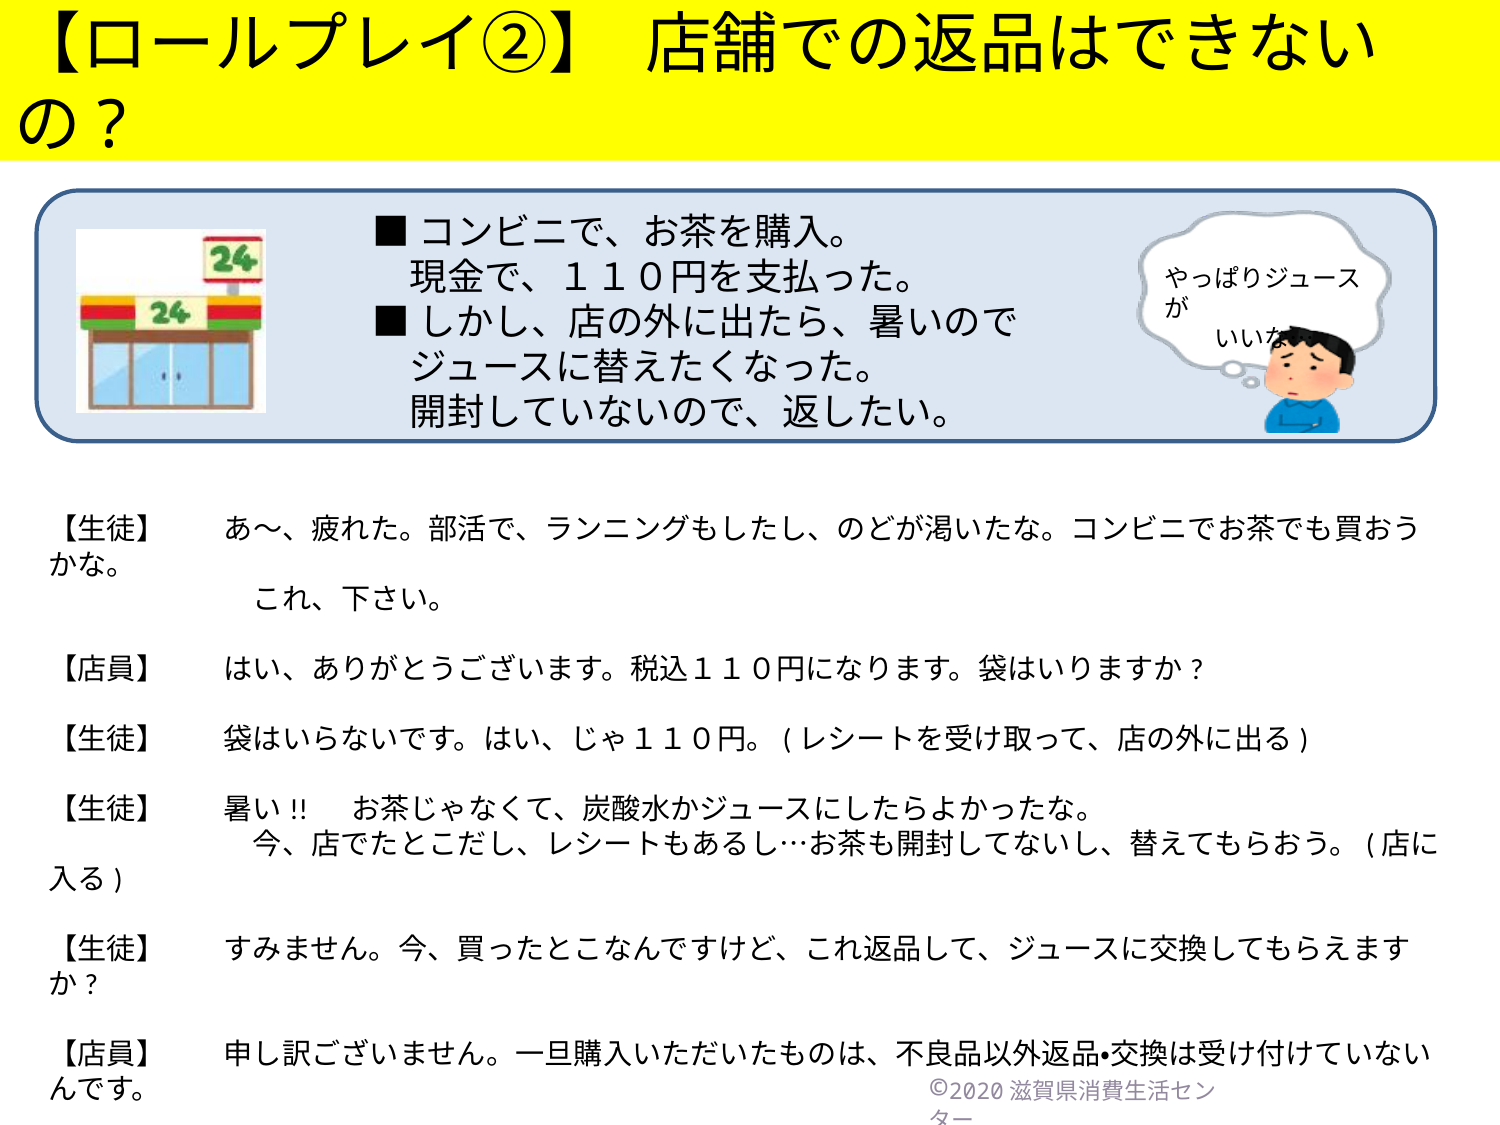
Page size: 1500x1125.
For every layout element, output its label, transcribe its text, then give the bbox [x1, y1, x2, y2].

text_box 【ロールプレイ②】 店舗での返品はできないの? [0, 0, 1500, 163]
picture [76, 228, 266, 414]
picture [1107, 209, 1427, 433]
text_box [34, 188, 1438, 444]
text_box ■コンビニで、お茶を購入。 現金で、１１０円を支払った。 ■しかし、店の外に出たら、暑いので ジュースに替えたくなった。 開封していないので、返したい。 [357, 200, 1114, 441]
text_box 【生徒】 あ～、疲れた。部活で、ランニングもしたし、のどが渇いたな。コンビニでお茶でも買おうかな。 これ、下さい。 【店員】 はい、ありがとうございます。税込１１０円になります。袋はいりますか? 【生徒】 袋はいらないです。はい、じゃ１１０円。(レシートを受け取って、店の外に出る) 【生徒】 暑い!! お茶じゃなくて、炭酸水かジュースにしたらよかったな。 今、店でたとこだし、レシートもあるし…お茶も開封してないし、替えてもらおう。(店に入る) 【生徒】 すみません。今、買ったとこなんですけど、これ返品して、ジュースに交換してもらえますか? 【店員】 申し訳ございません。一旦購入いただいたものは、不良品以外返品・交換は受け付けていないんです。 【生徒】 え～?どうして? レシートもあるし、ほら開封していないでしょ。交換できないなんて、おかしい!! [33, 503, 1463, 1125]
text_box ©2020滋賀県消費生活センター [914, 1058, 1270, 1125]
